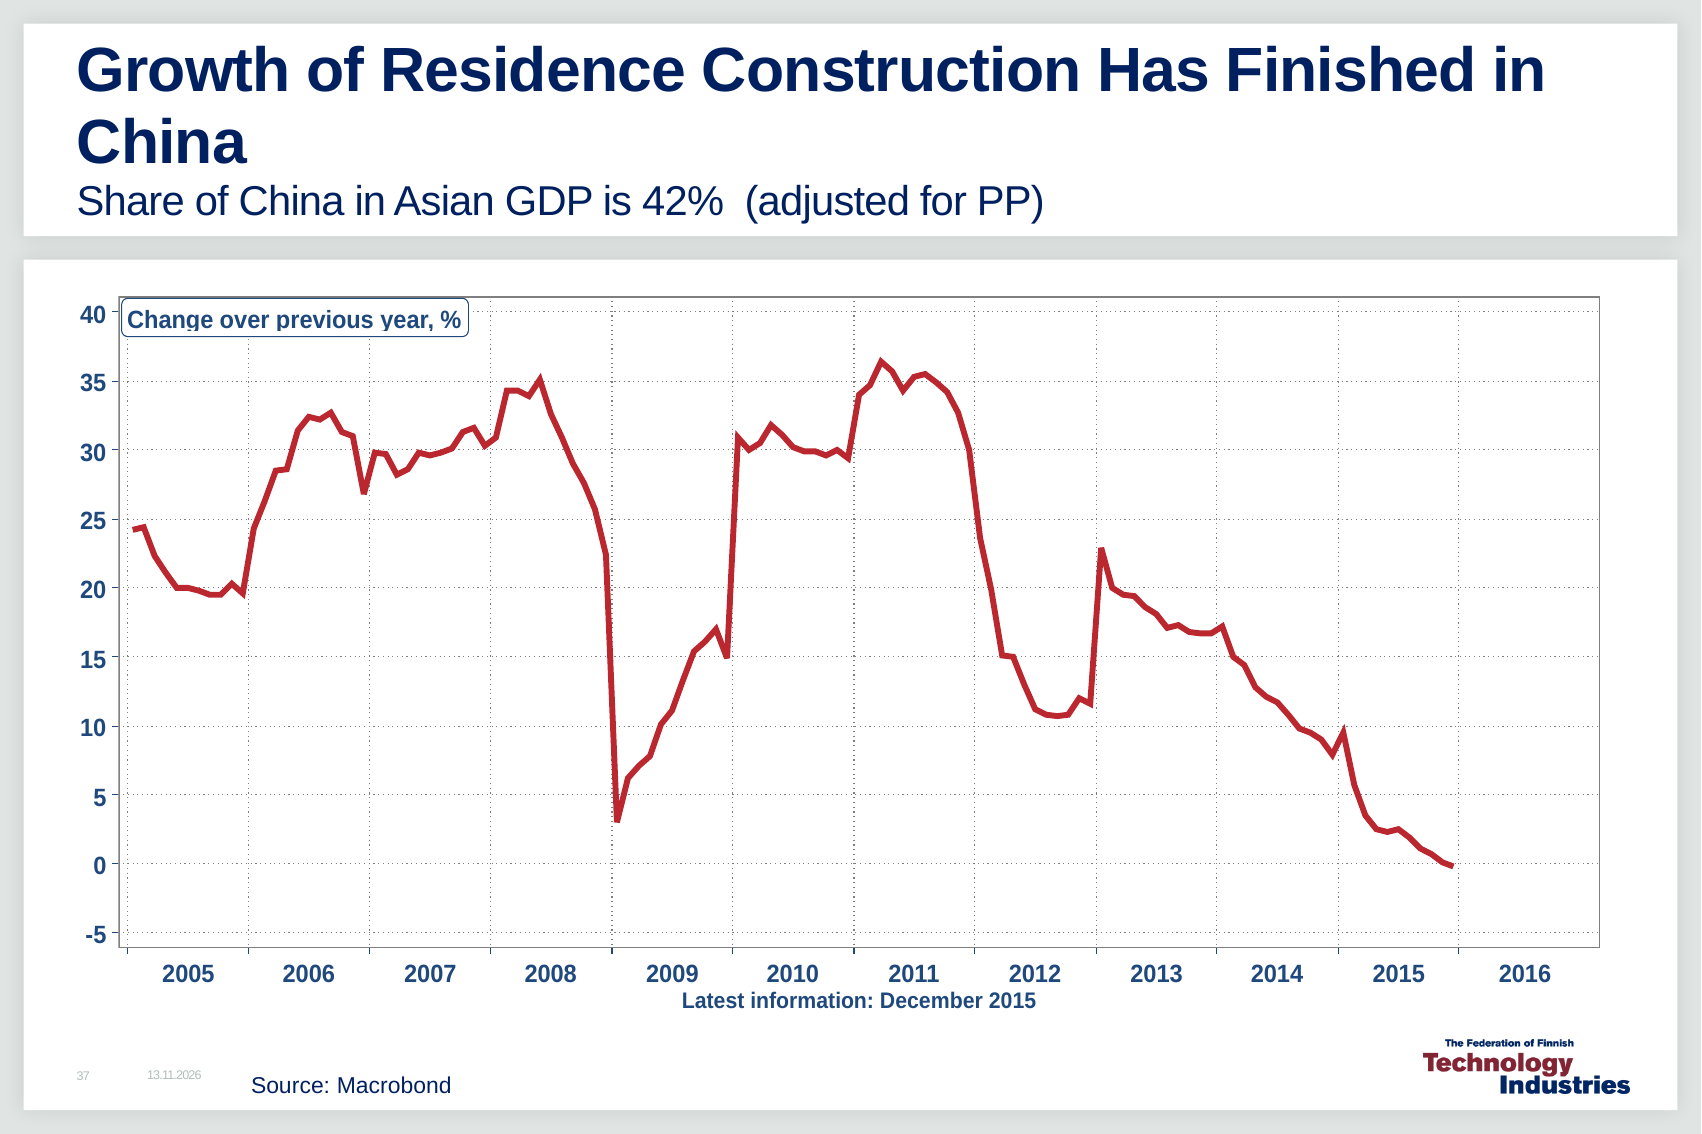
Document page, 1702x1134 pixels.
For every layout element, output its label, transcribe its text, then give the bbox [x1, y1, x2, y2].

title Growth of Residence Construction Has Finished in China Share of China in Asian GDP is 42% (adjusted for PP) [70, 47, 1631, 213]
text_box Source: Macrobond [236, 1062, 1030, 1106]
slide_number 37 [70, 1063, 141, 1087]
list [70, 286, 1630, 1028]
picture [1423, 1039, 1630, 1094]
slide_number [141, 1063, 236, 1087]
